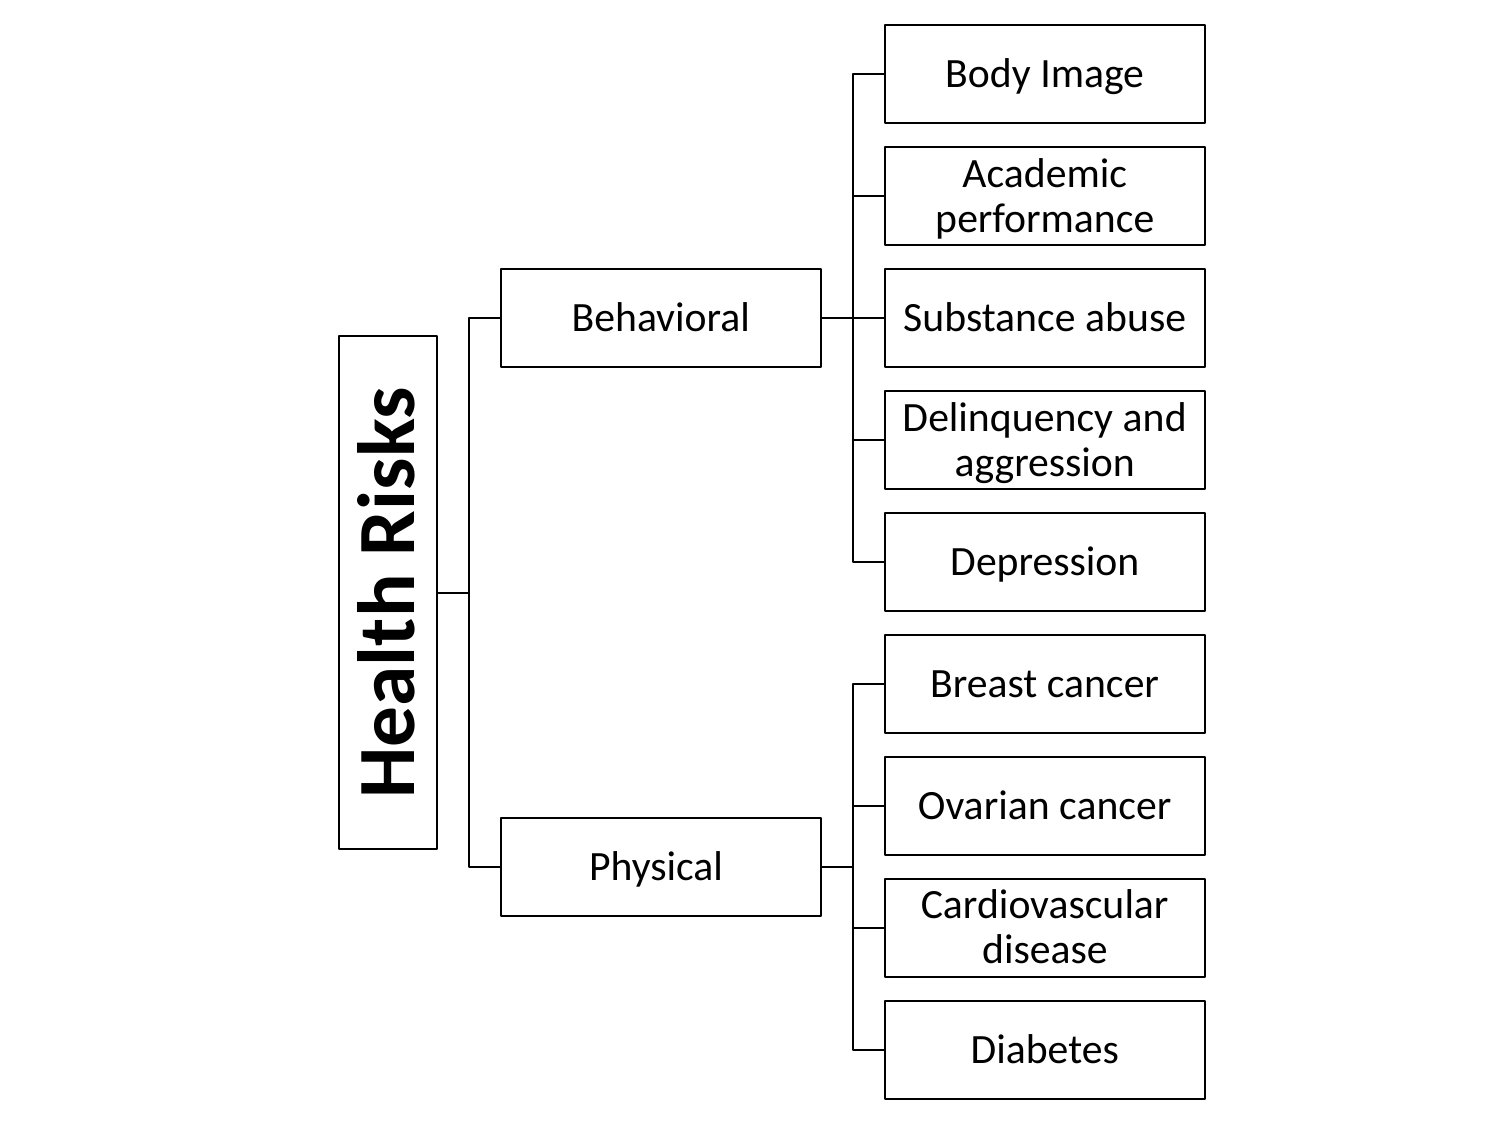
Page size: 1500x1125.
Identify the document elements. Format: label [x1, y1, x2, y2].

list [98, 24, 1445, 1100]
